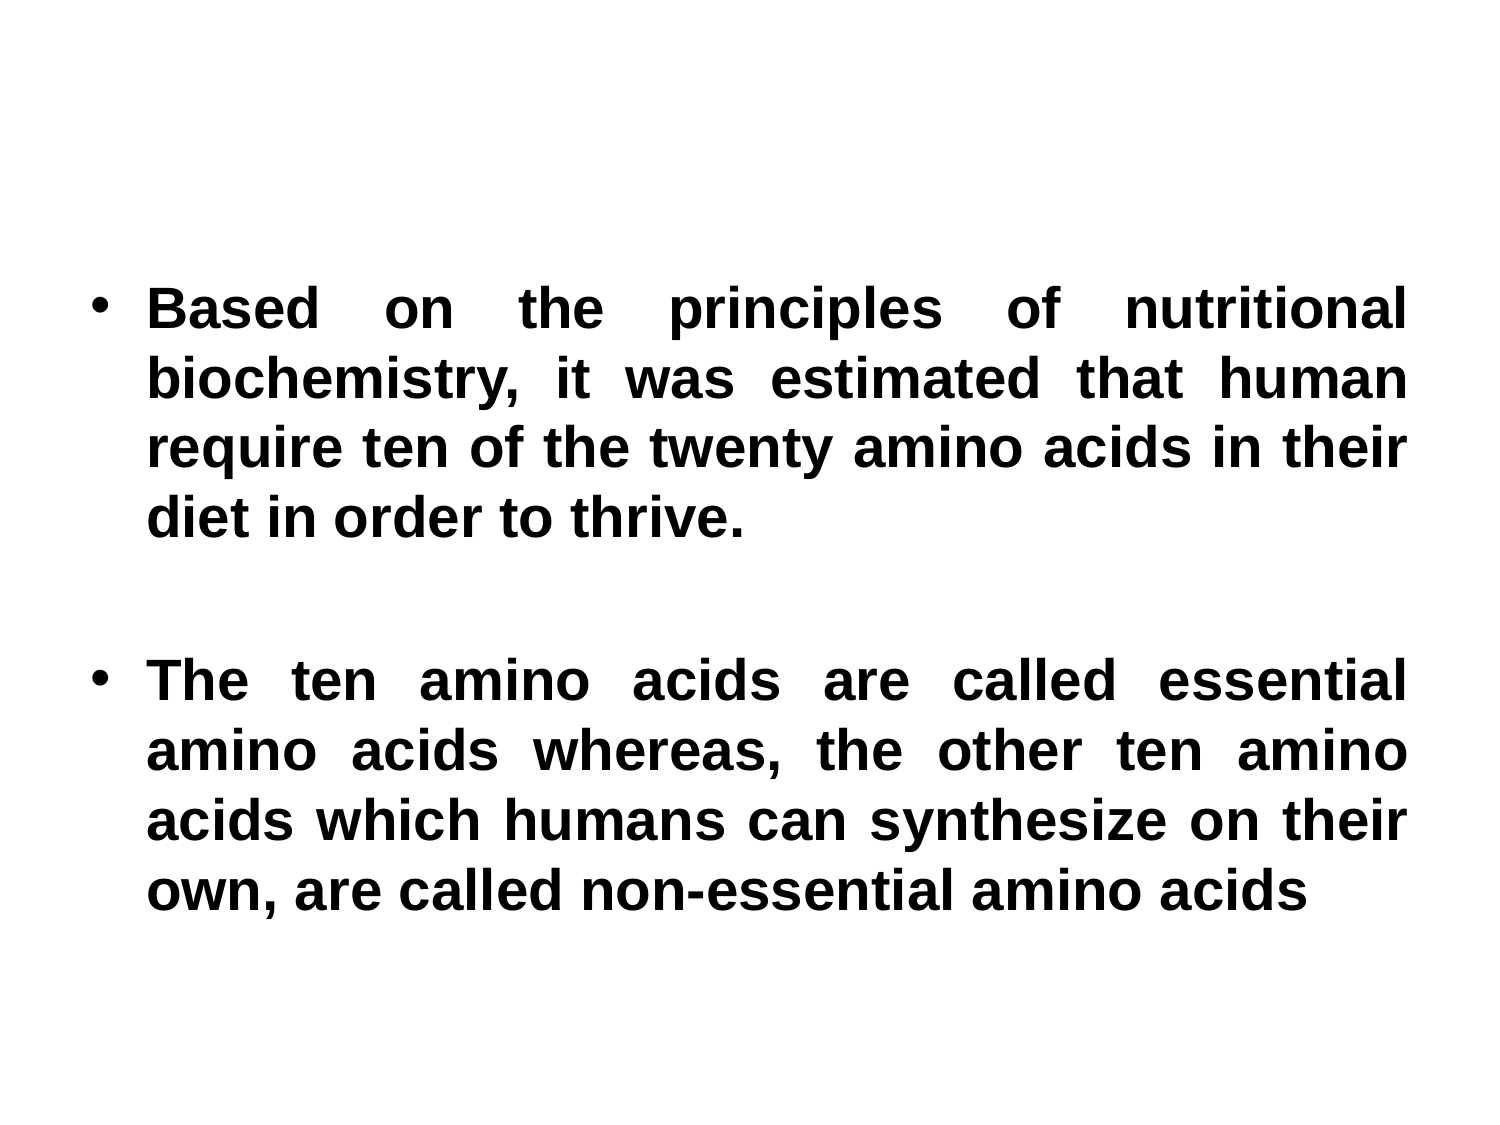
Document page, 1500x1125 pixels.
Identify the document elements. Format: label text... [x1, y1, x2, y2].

list Based on the principles of nutritional biochemistry, it was estimated that human require ten of the twenty amino acids in their diet in order to thrive. The ten amino acids are called essential amino acids whereas, the other ten amino acids which humans can synthesize on their own, are called non-essential amino acids [75, 262, 1425, 1005]
